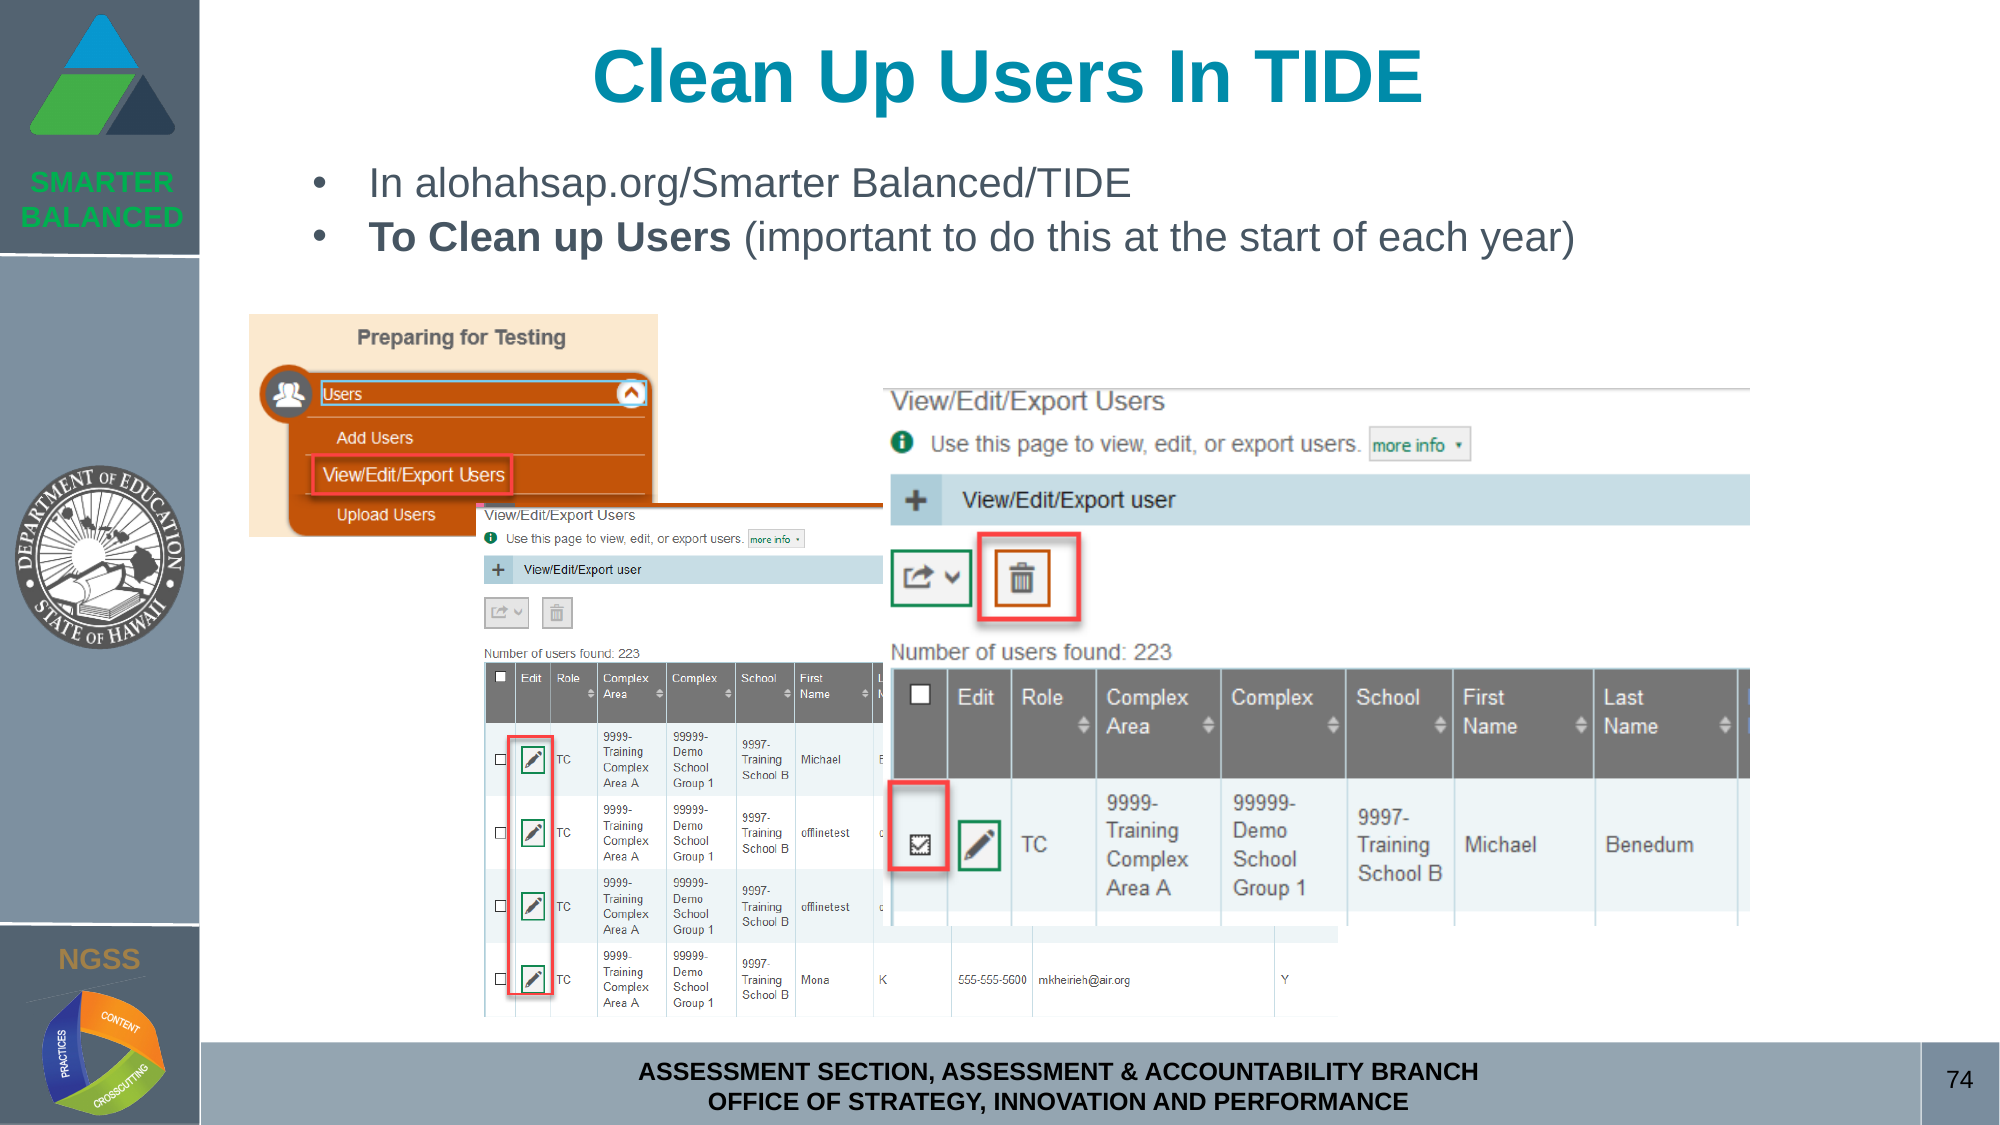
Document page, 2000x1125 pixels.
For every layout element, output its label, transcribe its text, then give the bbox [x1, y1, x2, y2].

picture [27, 977, 172, 1125]
title Clean Up Users In TIDE [418, 12, 1600, 144]
list In alohahsap.org/Smarter Balanced/TIDE To Clean up Users (important to do this at the start of each year) [297, 154, 1600, 304]
picture [28, 12, 177, 137]
picture [14, 464, 186, 650]
picture [249, 314, 1750, 1018]
